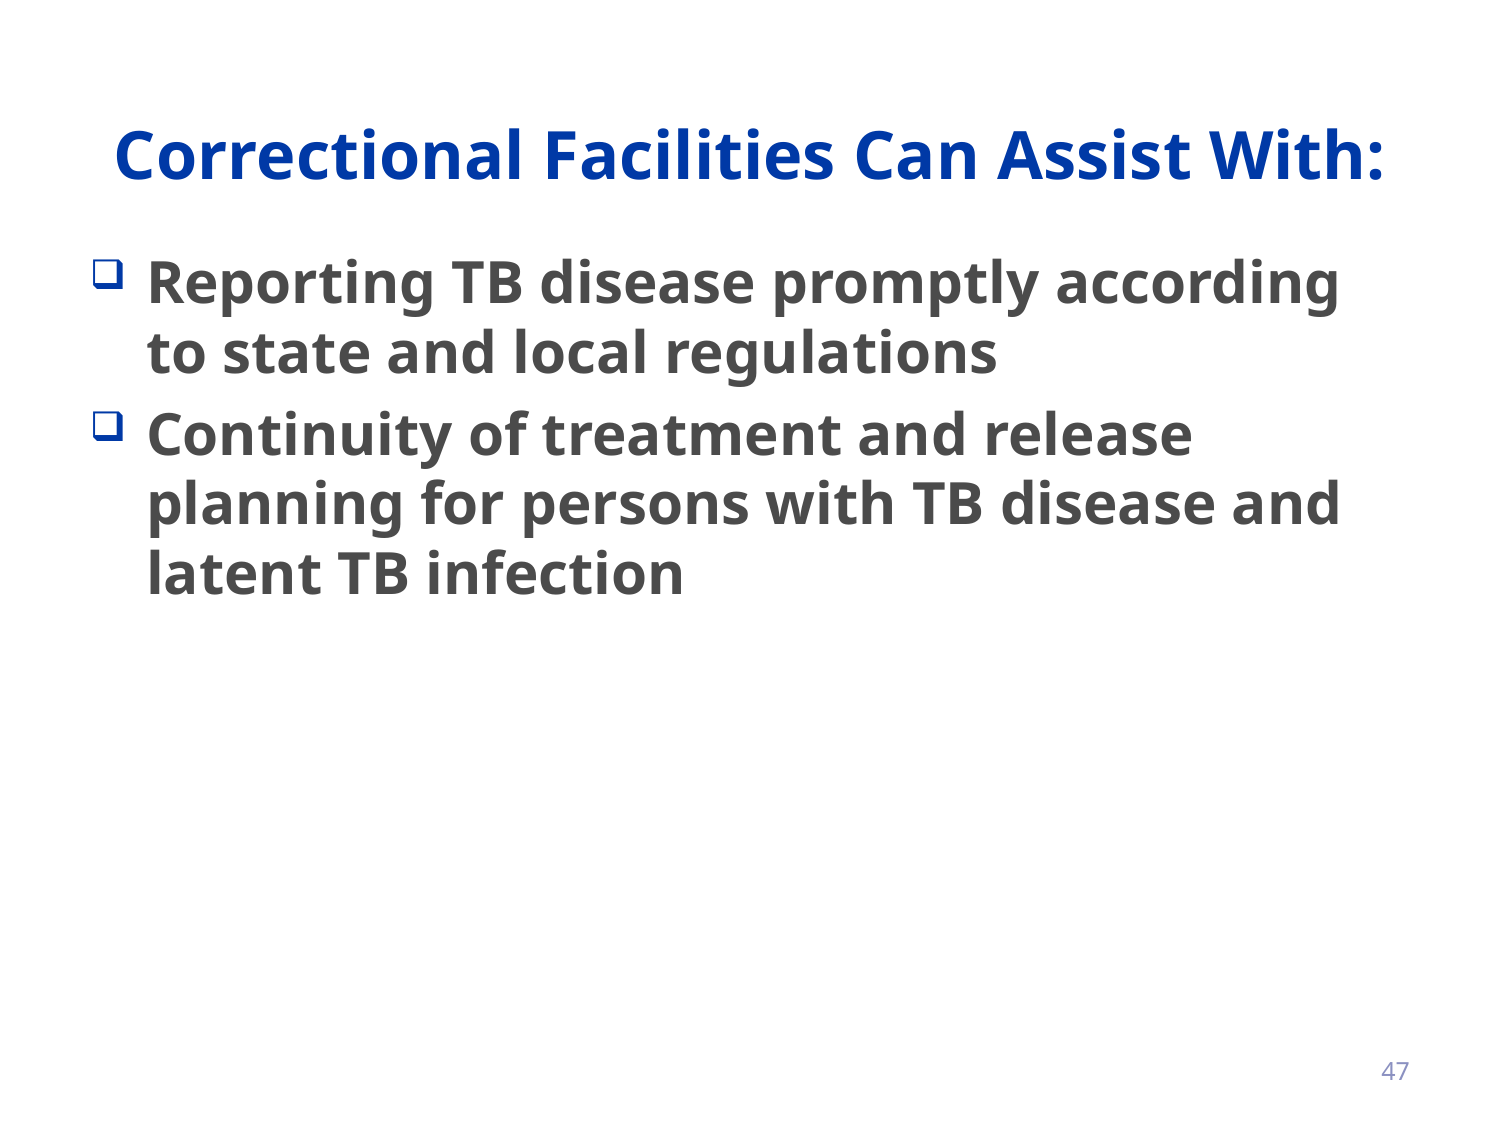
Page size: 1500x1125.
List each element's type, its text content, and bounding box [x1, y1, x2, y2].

list Reporting TB disease promptly according to state and local regulations Continuity of treatment and release planning for persons with TB disease and latent TB infection [75, 237, 1425, 1038]
title Correctional Facilities Can Assist With: [75, 99, 1425, 200]
slide_number 47 [1074, 1042, 1425, 1103]
